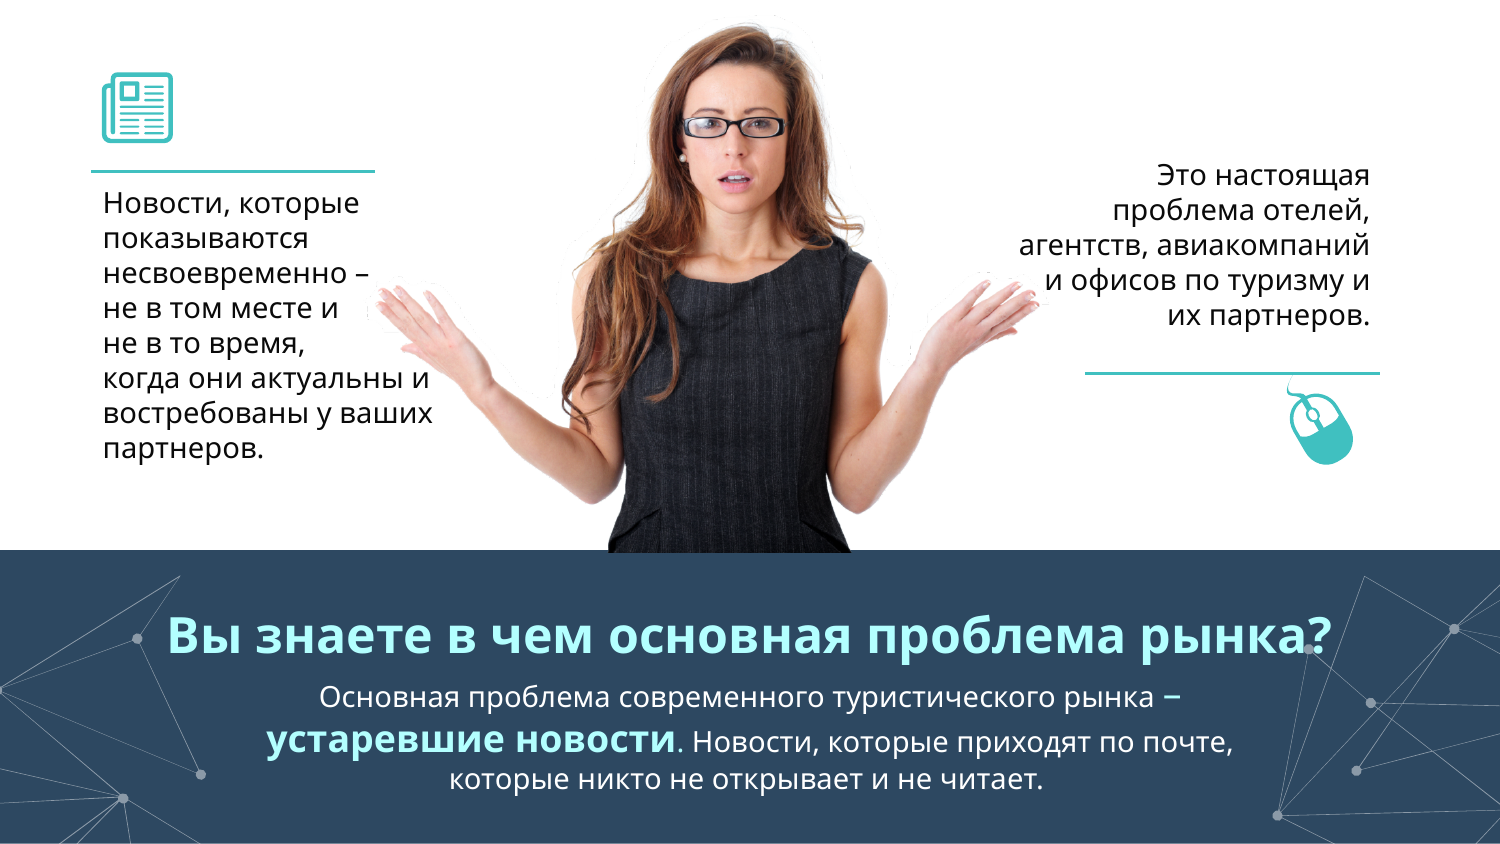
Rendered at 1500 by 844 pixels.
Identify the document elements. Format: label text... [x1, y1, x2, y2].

text_box [1295, 575, 1500, 805]
text_box Основная проблема современного туристического рынка – устаревшие новости. Новости, которые приходят по почте, которые никто не открывает и не читает. [206, 670, 1295, 802]
picture [358, 9, 1060, 553]
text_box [101, 72, 173, 144]
text_box [0, 575, 206, 844]
text_box Вы знаете в чем основная проблема рынка? [155, 598, 1344, 670]
text_box Новости, которые показываются несвоевременно – не в том месте и не в то время, когда они актуальны и востребованы у ваших партнеров. [91, 178, 358, 470]
text_box [1286, 374, 1353, 465]
text_box Это настоящая проблема отелей, агентств, авиакомпаний и офисов по туризму и их партнеров. [1060, 150, 1382, 337]
text_box [1272, 802, 1500, 844]
